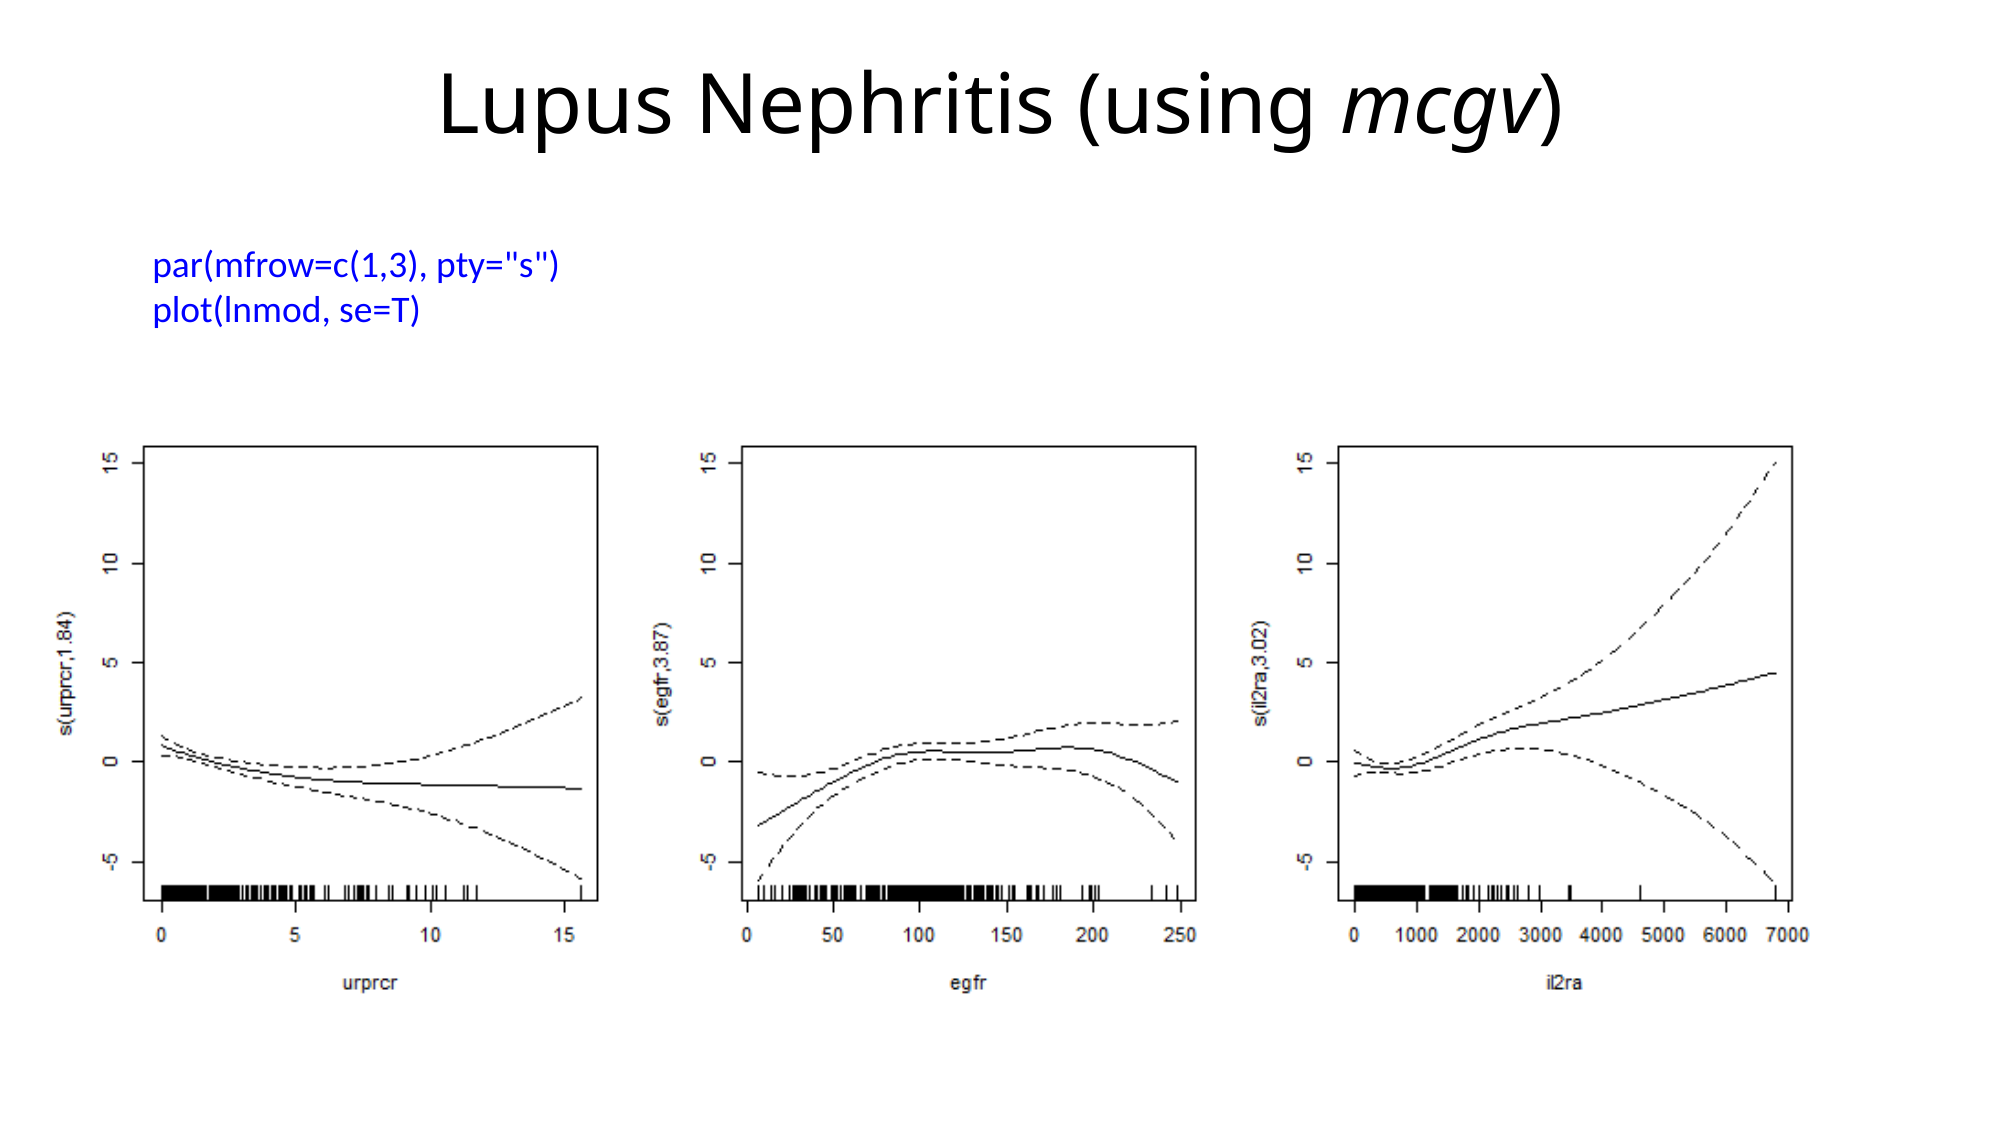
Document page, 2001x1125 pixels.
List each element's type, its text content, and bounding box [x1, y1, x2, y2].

text_box par(mfrow=c(1,3), pty="s") plot(lnmod, se=T) [137, 232, 1138, 337]
picture [50, 338, 1841, 1032]
title Lupus Nephritis (using mcgv) [137, 0, 1863, 216]
